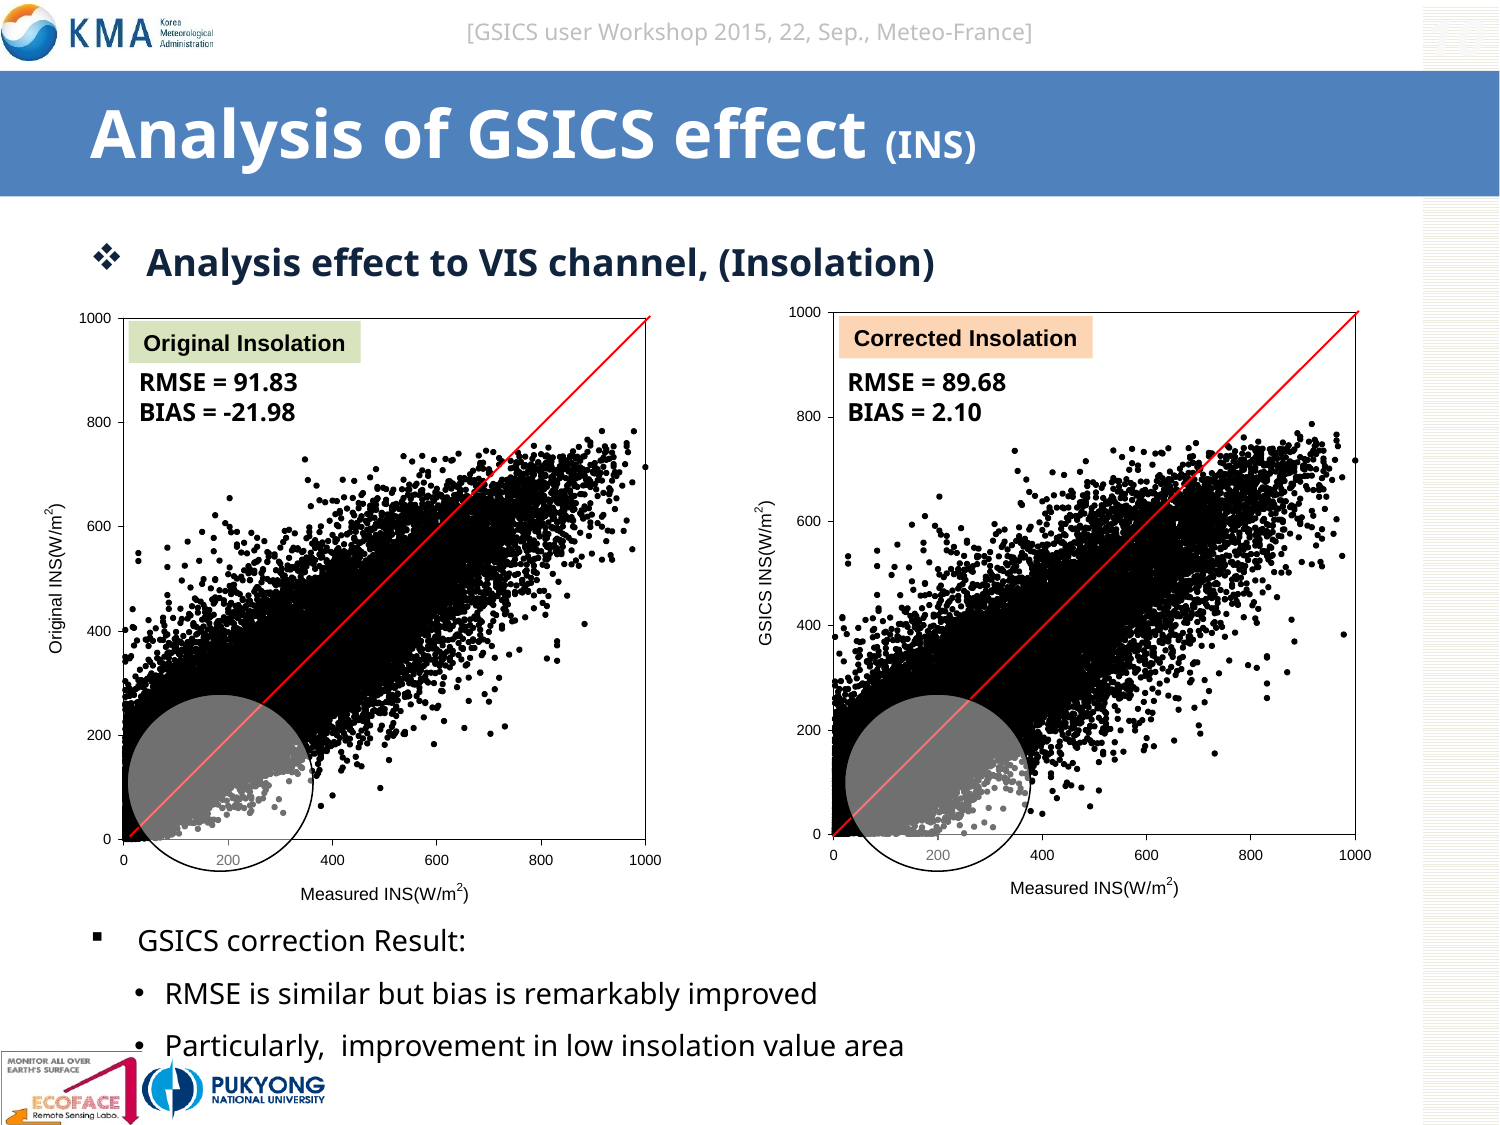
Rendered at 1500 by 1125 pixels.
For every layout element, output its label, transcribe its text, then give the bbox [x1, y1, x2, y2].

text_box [832, 310, 1360, 837]
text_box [750, 257, 1405, 901]
list Analysis effect to VIS channel, (Insolation) [75, 231, 1353, 303]
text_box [40, 262, 695, 907]
picture [1, 4, 213, 61]
picture [1, 1051, 325, 1125]
title Analysis of GSICS effect (INS) [75, 54, 1425, 209]
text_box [129, 315, 651, 837]
text_box GSICS correction Result: RMSE is similar but bias is remarkably improved Particularly, improvement in low insolation value area [75, 897, 1353, 1070]
